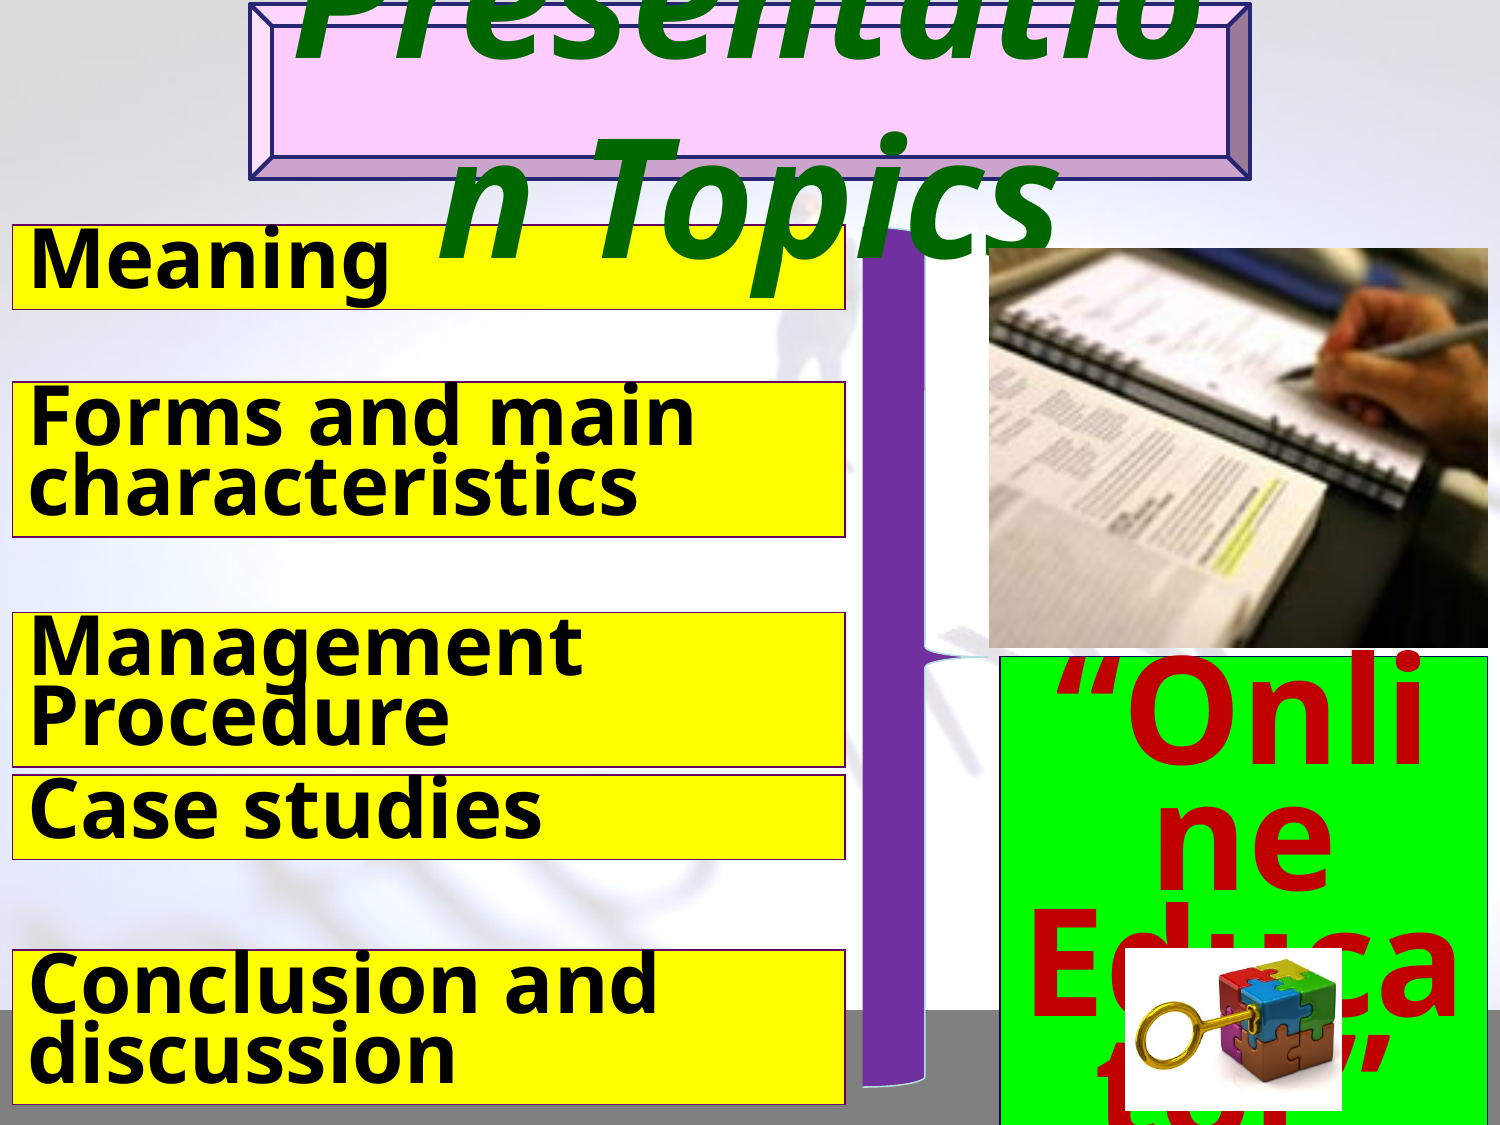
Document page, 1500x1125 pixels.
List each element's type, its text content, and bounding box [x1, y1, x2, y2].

text_box Meaning [12, 224, 845, 310]
picture [1124, 947, 1342, 1111]
text_box Management Procedure [12, 612, 845, 768]
text_box [862, 226, 989, 1088]
text_box Presentation Topics [248, 2, 1252, 181]
text_box “Online Educator” [999, 656, 1488, 1125]
text_box Conclusion and discussion [12, 949, 845, 1105]
text_box Forms and main characteristics [12, 382, 845, 537]
text_box Case studies [12, 774, 845, 860]
slide_number 4 [1488, 1074, 1500, 1125]
picture [989, 248, 1488, 649]
